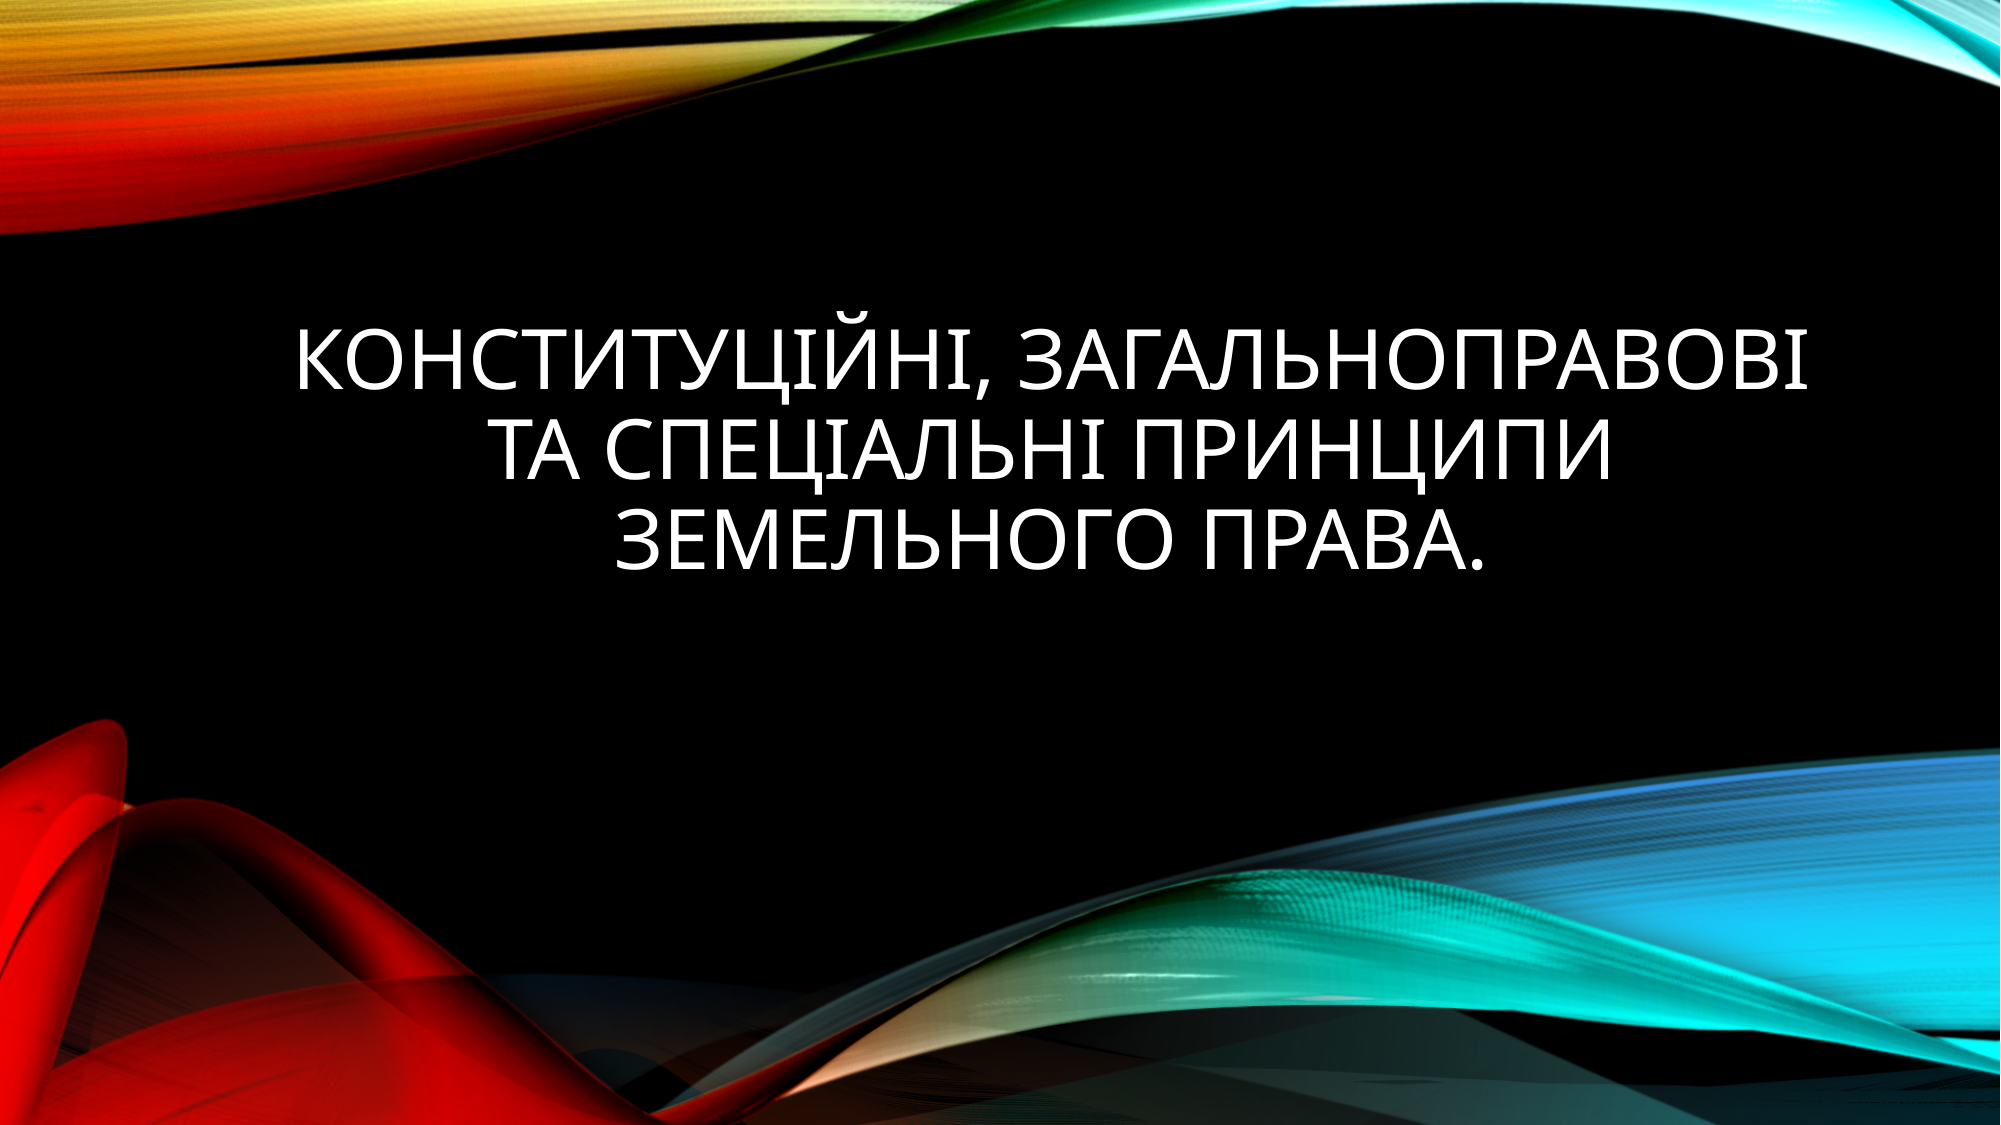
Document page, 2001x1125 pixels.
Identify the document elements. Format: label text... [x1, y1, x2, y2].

title Конституційні, загальноправові та спеціальні принципи земельного права. [225, 295, 1880, 596]
picture [0, 0, 2000, 237]
picture [0, 717, 2000, 1125]
